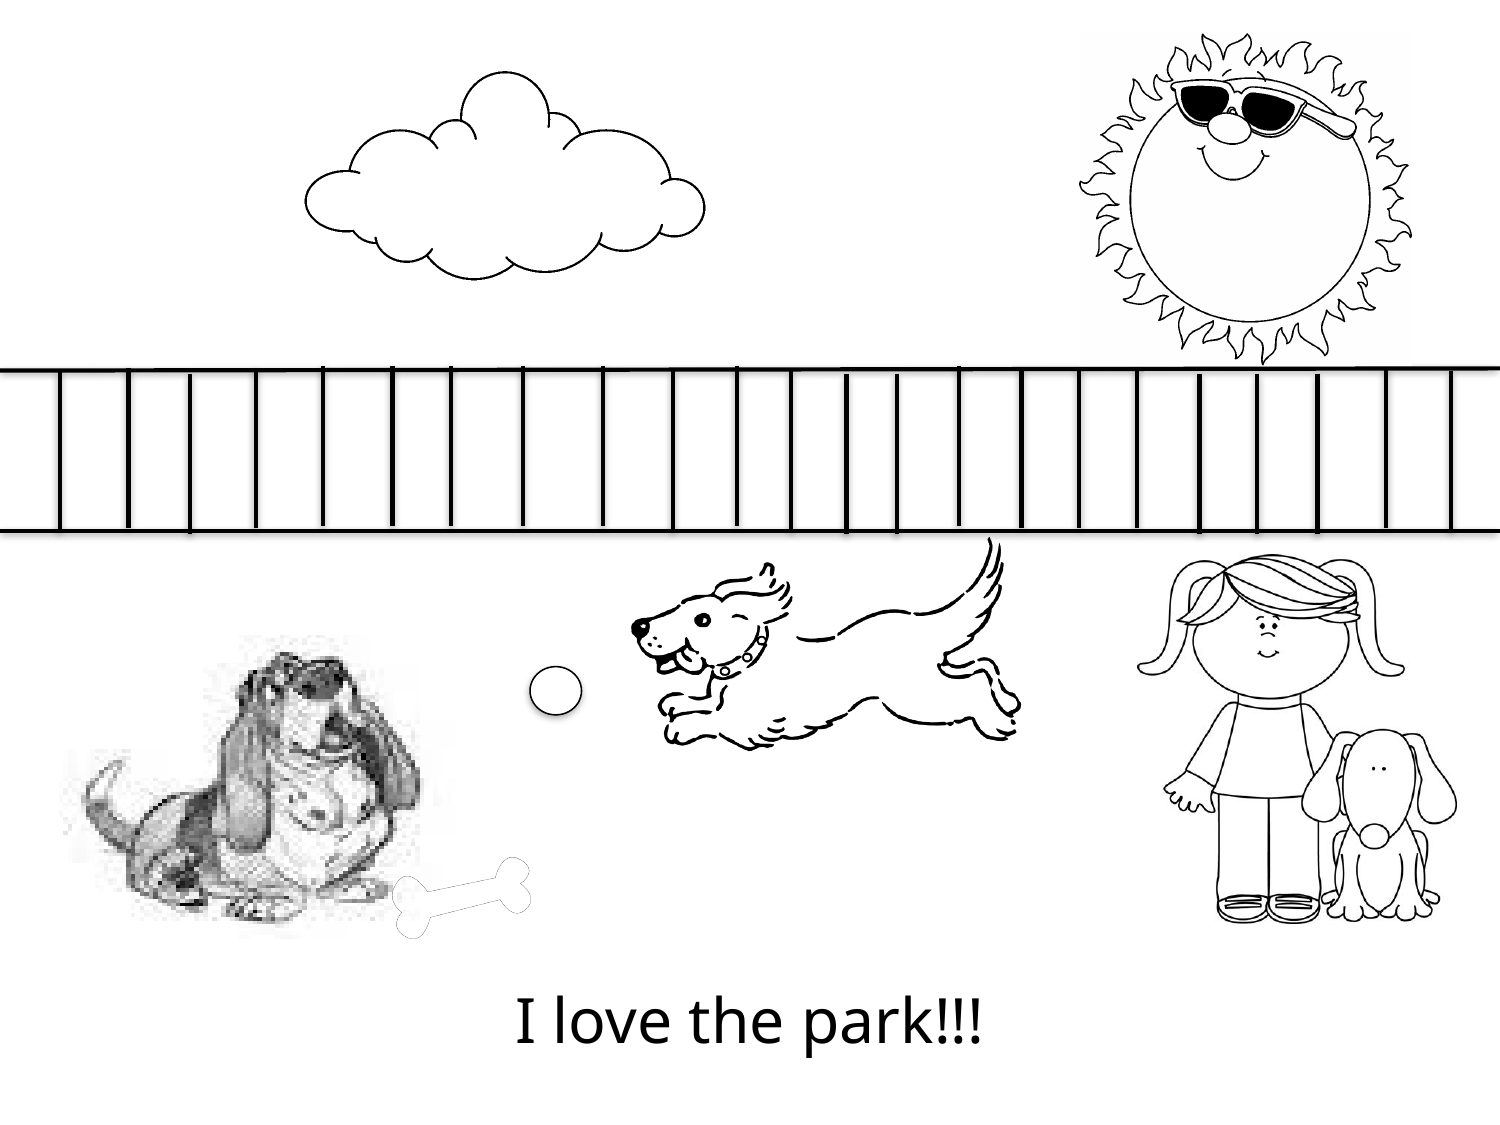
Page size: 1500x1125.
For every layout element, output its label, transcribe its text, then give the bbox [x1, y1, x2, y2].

picture [303, 68, 706, 282]
picture [1079, 31, 1412, 366]
picture [628, 528, 1027, 760]
picture [1136, 554, 1457, 924]
picture [59, 635, 531, 939]
text_box [529, 665, 583, 716]
list I love the park!!! [75, 973, 1425, 1125]
